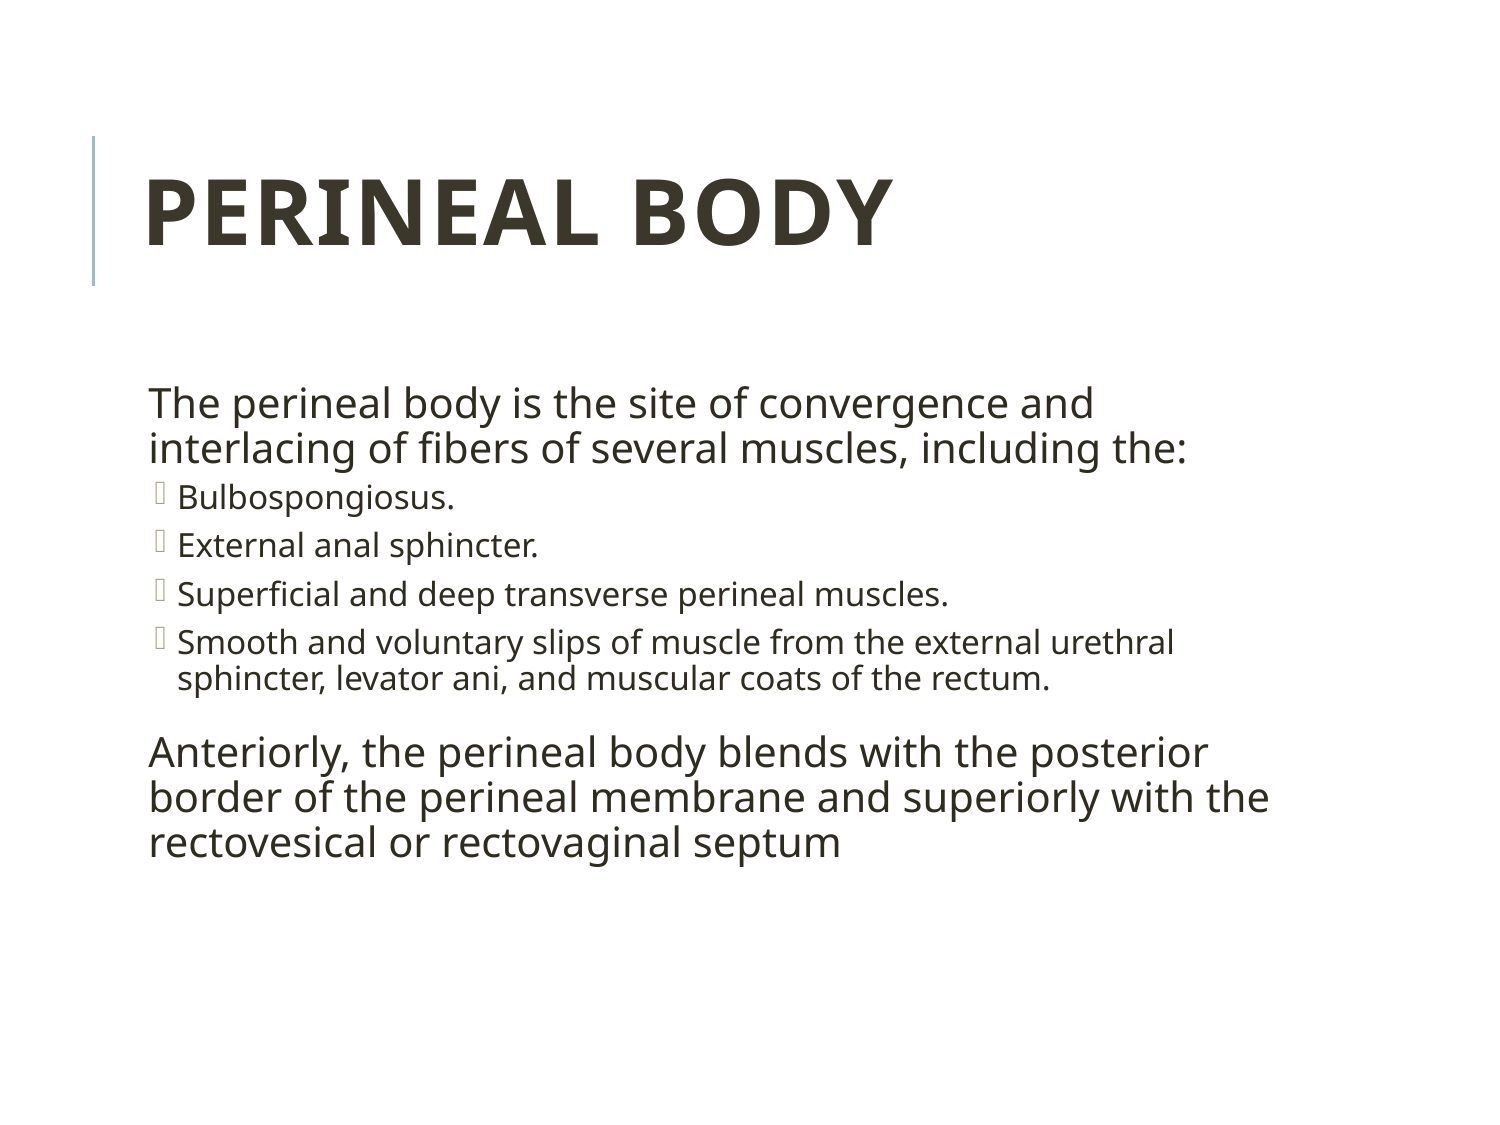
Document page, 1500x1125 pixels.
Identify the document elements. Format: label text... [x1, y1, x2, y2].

title Perineal body [126, 96, 1322, 342]
text_box The perineal body is the site of convergence and interlacing of fibers of several muscles, including the: Bulbospongiosus. External anal sphincter. Superficial and deep transverse perineal muscles. Smooth and voluntary slips of muscle from the external urethral sphincter, levator ani, and muscular coats of the rectum. Anteriorly, the perineal body blends with the posterior border of the perineal membrane and superiorly with the rectovesical or rectovaginal septum [126, 374, 1322, 1035]
